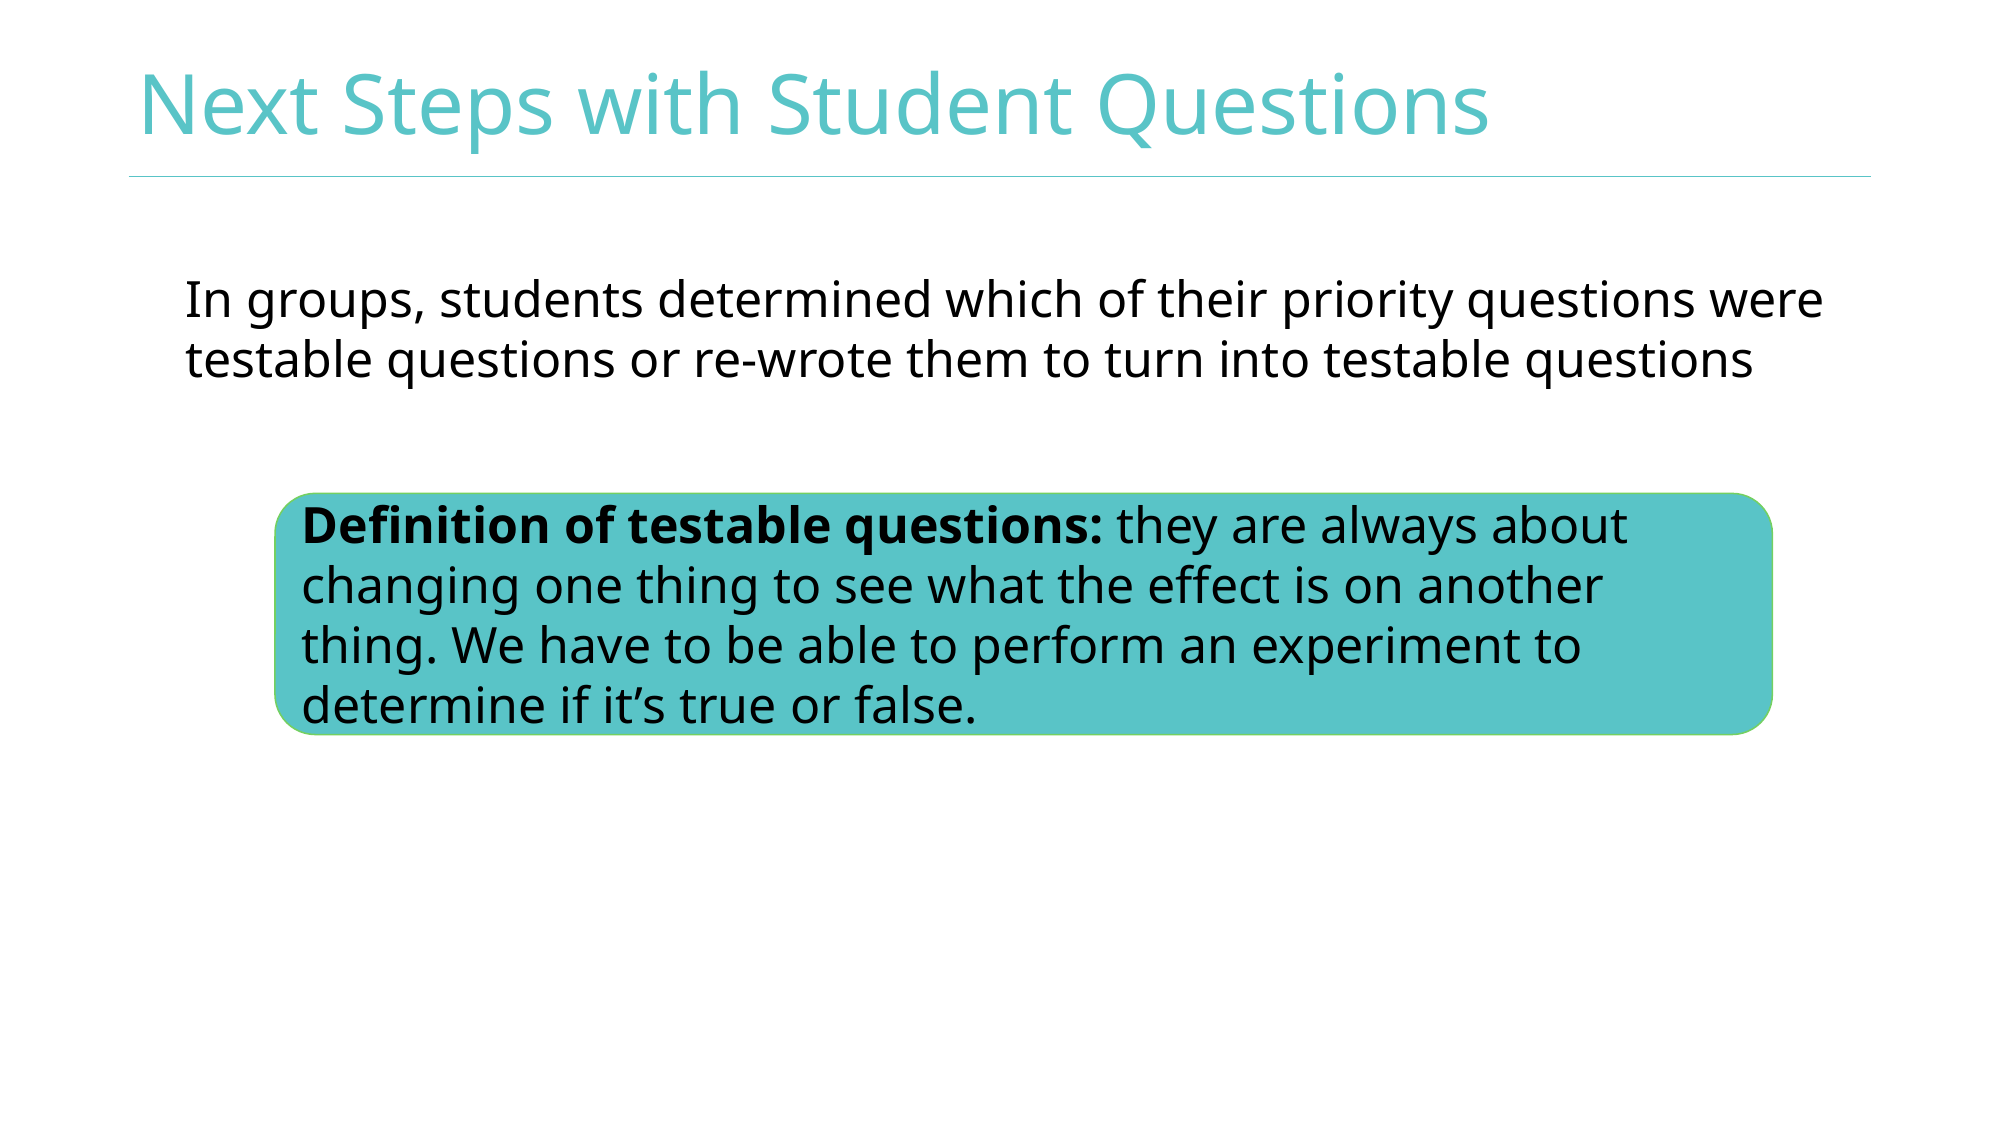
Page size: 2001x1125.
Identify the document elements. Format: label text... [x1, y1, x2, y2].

text_box In groups, students determined which of their priority questions were testable questions or re-wrote them to turn into testable questions [170, 259, 1918, 515]
title Next Steps with Student Questions [137, 40, 1863, 175]
text_box Definition of testable questions: they are always about changing one thing to see what the effect is on another thing. We have to be able to perform an experiment to determine if it’s true or false. [274, 493, 1773, 735]
